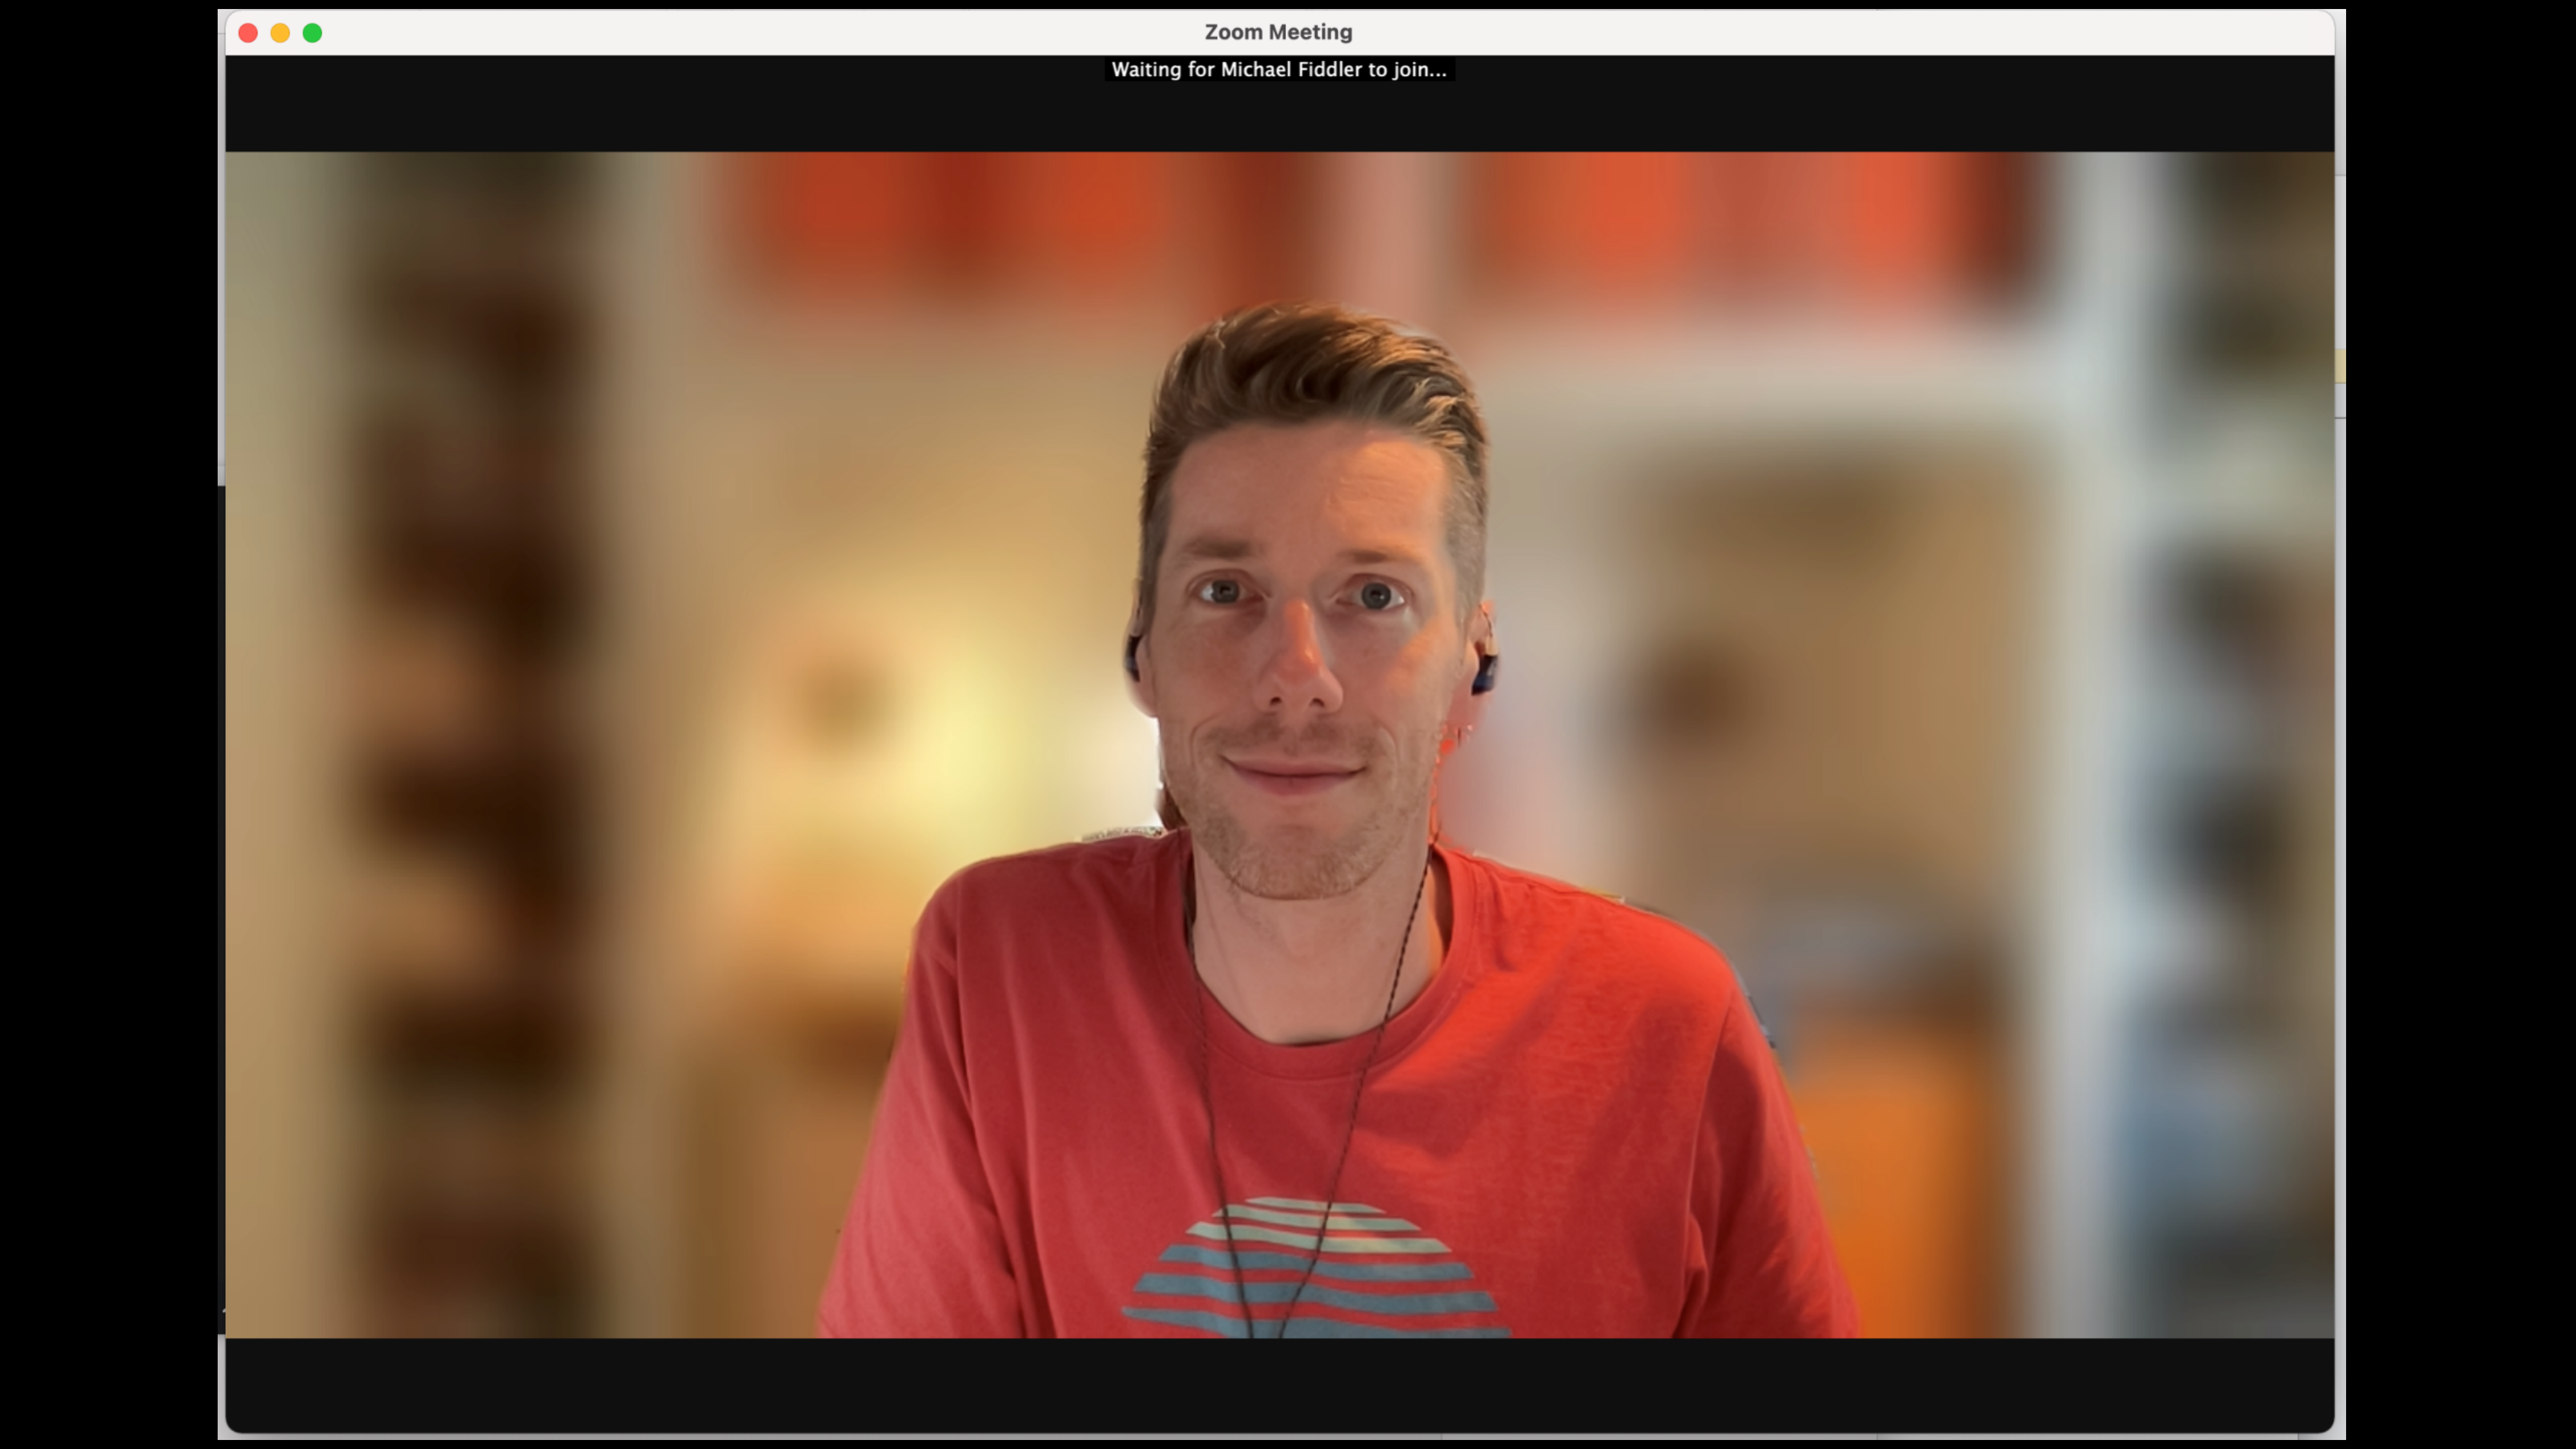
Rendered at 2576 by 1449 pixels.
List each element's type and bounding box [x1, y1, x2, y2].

picture [218, 9, 2346, 1440]
